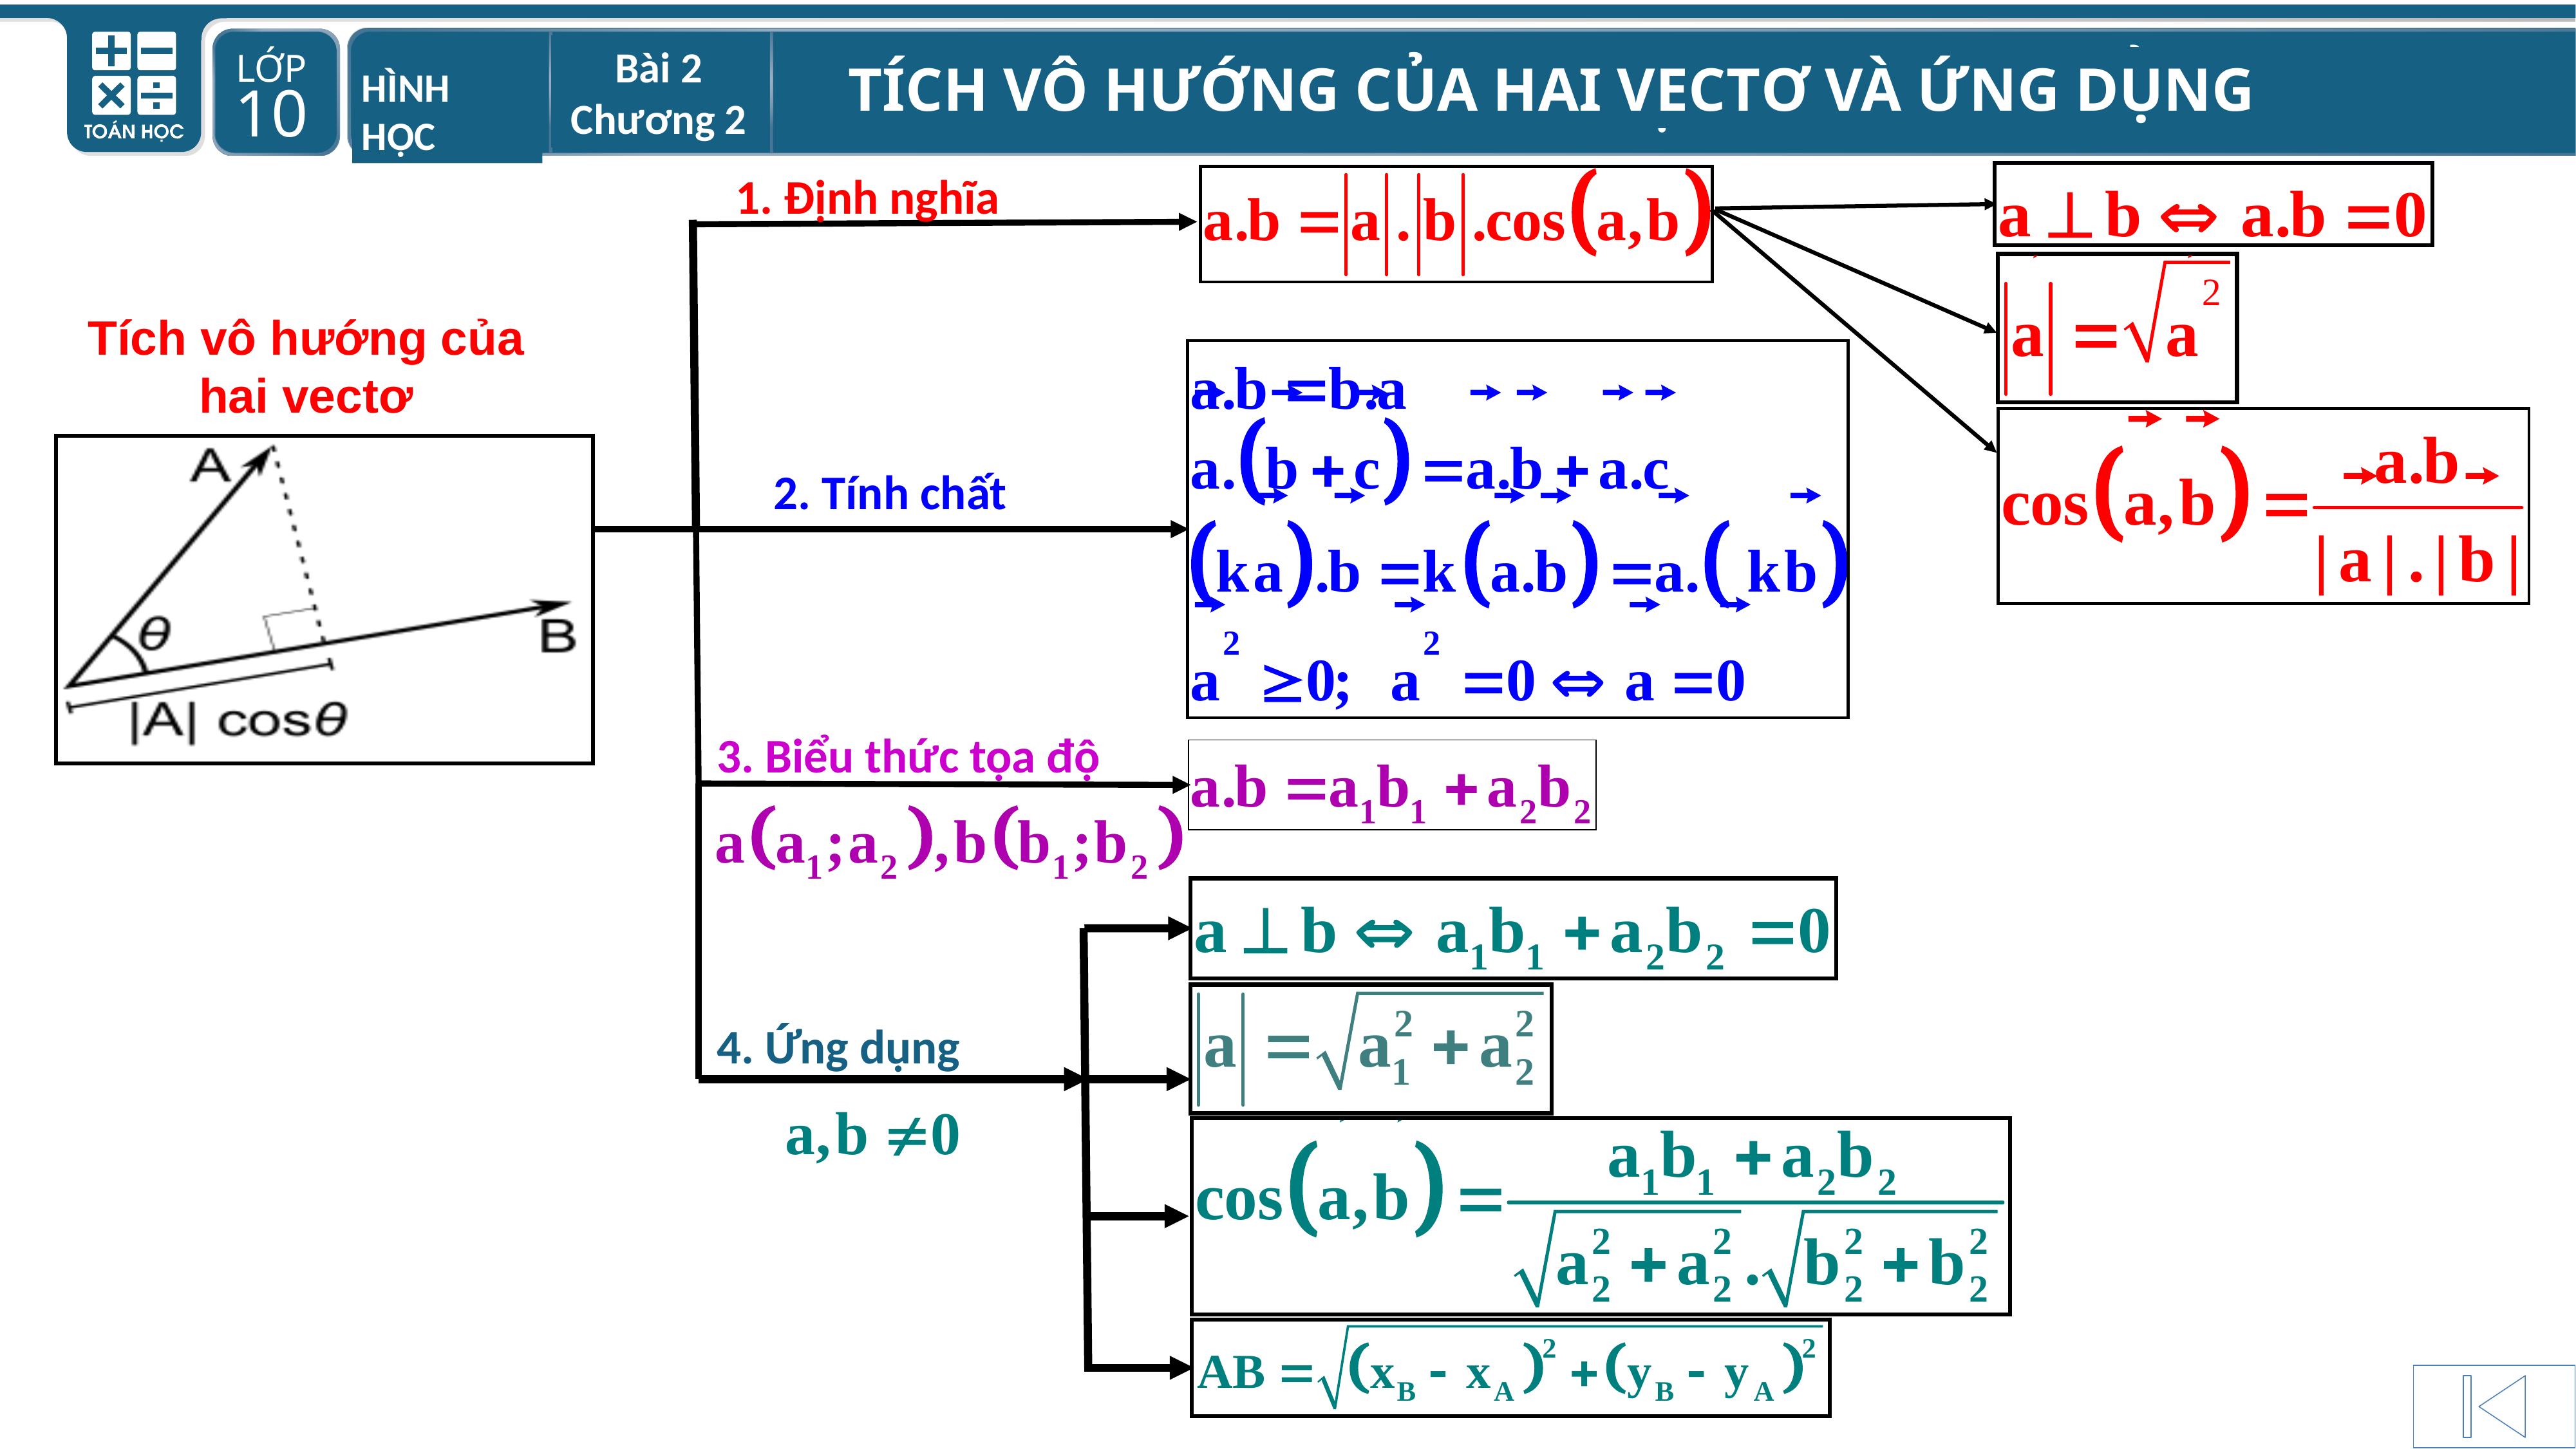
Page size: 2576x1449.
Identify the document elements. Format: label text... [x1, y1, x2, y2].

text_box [1999, 409, 2528, 603]
picture [57, 437, 591, 762]
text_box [1189, 740, 1596, 830]
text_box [1083, 1219, 1089, 1369]
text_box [590, 161, 1198, 530]
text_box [1201, 167, 1711, 281]
text_box [2413, 1365, 2576, 1448]
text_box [1194, 1321, 1829, 1414]
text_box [1192, 880, 1834, 977]
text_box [1192, 986, 1550, 1112]
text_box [1997, 164, 2431, 244]
text_box Bài 2 Chương 2 [551, 35, 767, 148]
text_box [1083, 1176, 1089, 1218]
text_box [698, 783, 1134, 1171]
text_box Tích vô hướng của hai vectơ [57, 301, 554, 427]
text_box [1711, 209, 1997, 453]
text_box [1999, 256, 2235, 401]
text_box TÍCH VÔ HƯỚNG CỦA HAI VECTƠ VÀ ỨNG DỤNG [839, 47, 2300, 128]
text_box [1194, 1119, 2009, 1313]
text_box HÌNH HỌC [352, 57, 543, 164]
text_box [1715, 203, 1993, 207]
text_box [1200, 342, 1847, 716]
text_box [695, 528, 1219, 890]
